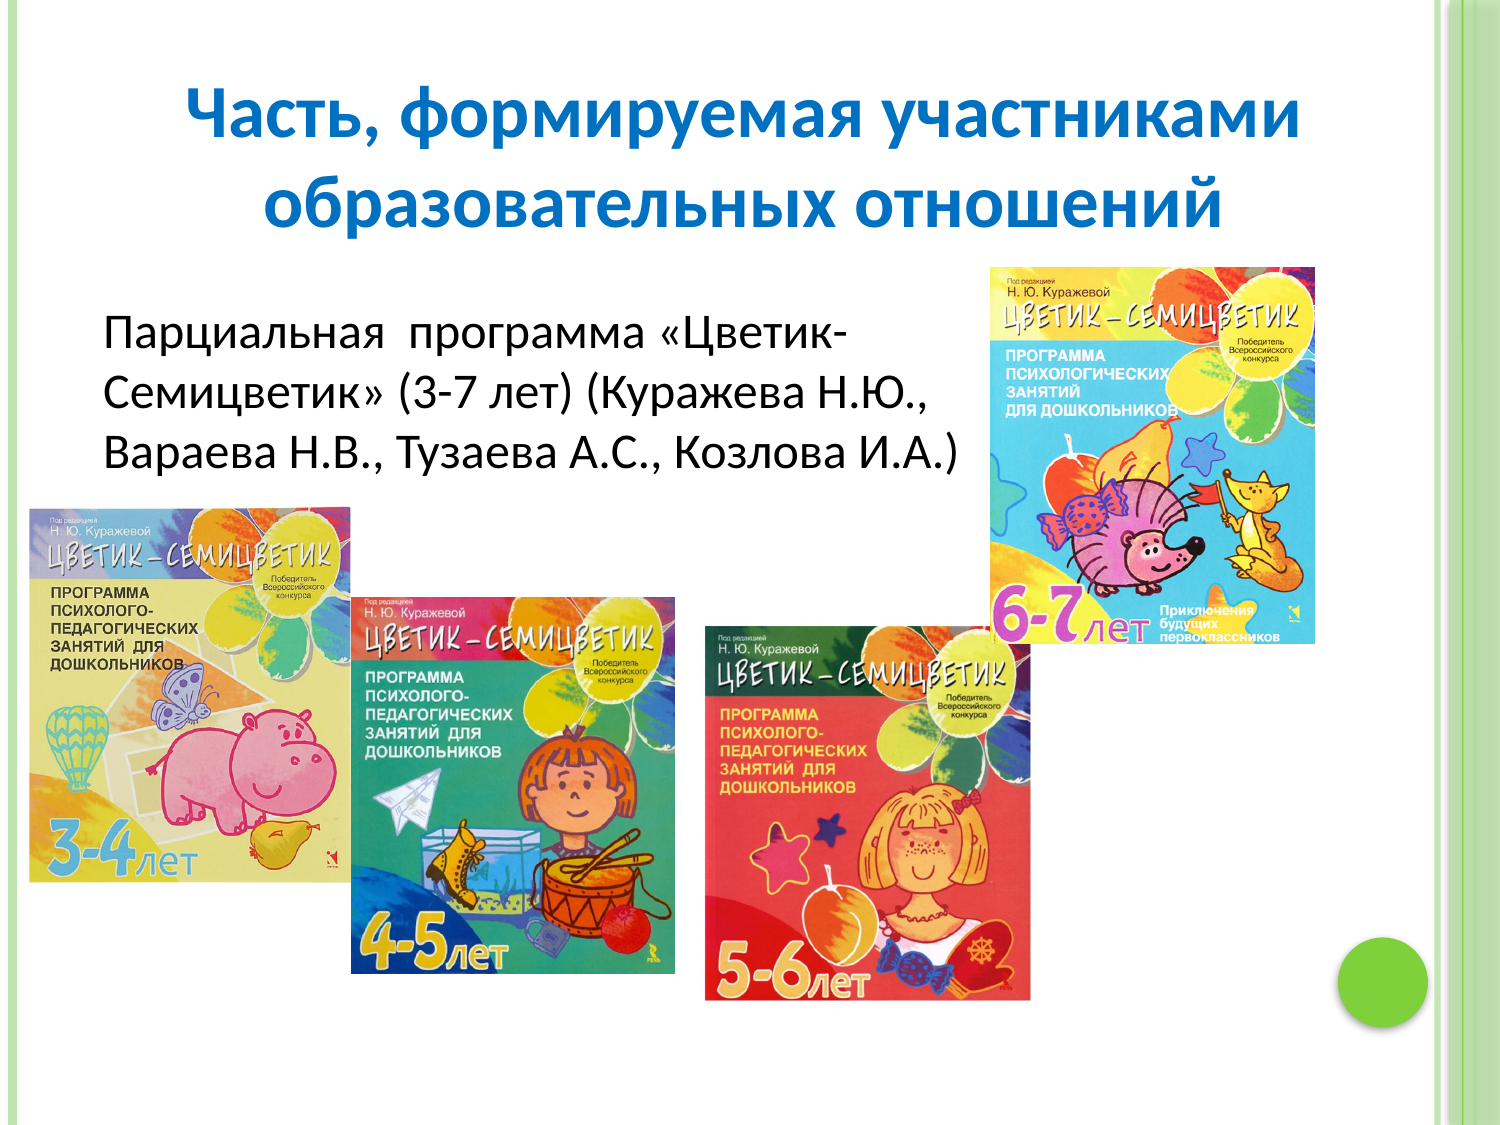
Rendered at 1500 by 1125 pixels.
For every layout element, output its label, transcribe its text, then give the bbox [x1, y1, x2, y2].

text_box Часть, формируемая участниками образовательных отношений [153, 54, 1335, 250]
text_box Парциальная программа «Цветик-Семицветик» (3-7 лет) (Куражева Н.Ю., Вараева Н.В., Тузаева А.С., Козлова И.А.) [88, 290, 984, 486]
picture [700, 266, 1315, 1005]
picture [28, 506, 675, 975]
